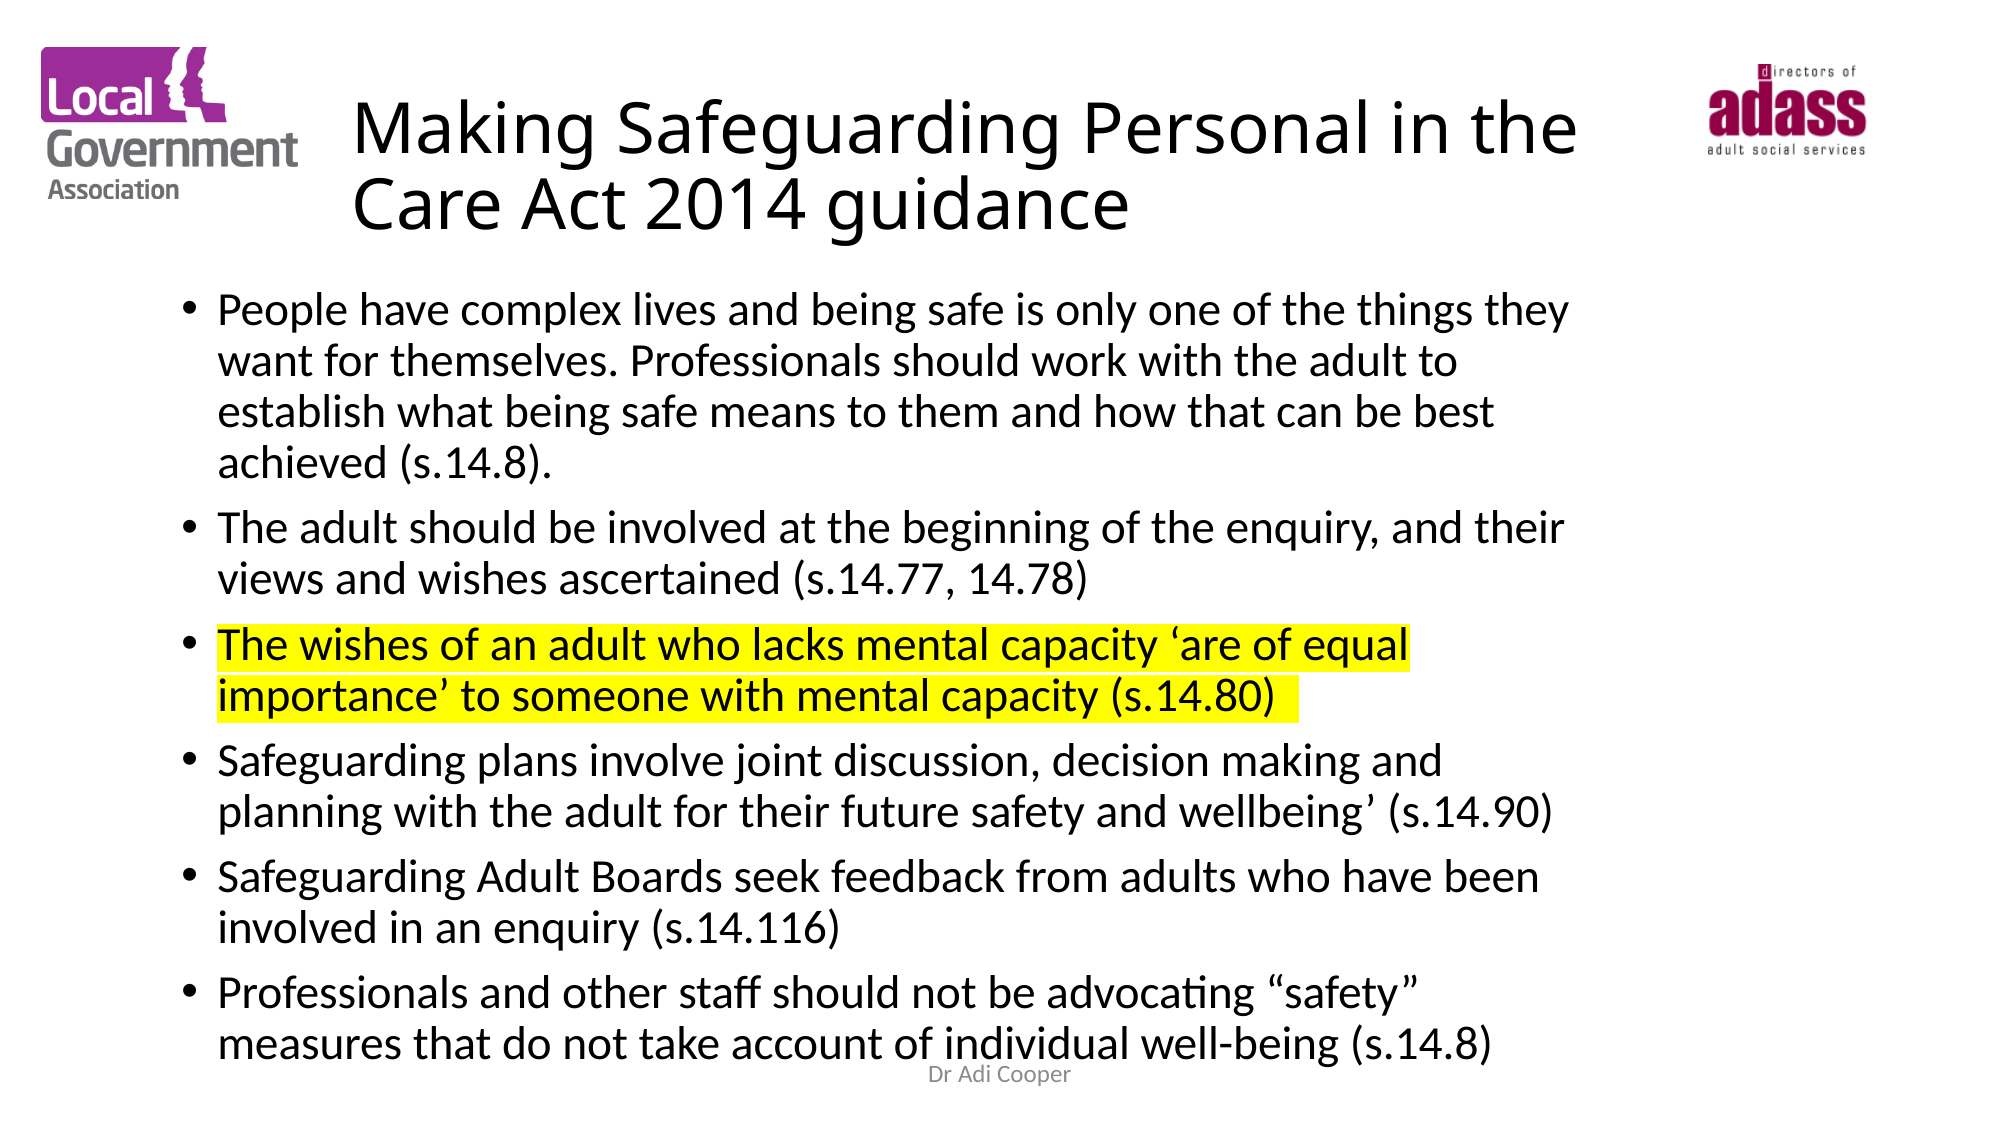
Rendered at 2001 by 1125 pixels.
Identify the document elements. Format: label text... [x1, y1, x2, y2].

picture [41, 47, 298, 199]
picture [1707, 64, 1869, 163]
list People have complex lives and being safe is only one of the things they want for themselves. Professionals should work with the adult to establish what being safe means to them and how that can be best achieved (s.14.8). The adult should be involved at the beginning of the enquiry, and their views and wishes ascertained (s.14.77, 14.78) The wishes of an adult who lacks mental capacity ‘are of equal importance’ to someone with mental capacity (s.14.80) Safeguarding plans involve joint discussion, decision making and planning with the adult for their future safety and wellbeing’ (s.14.90) Safeguarding Adult Boards seek feedback from adults who have been involved in an enquiry (s.14.116) Professionals and other staff should not be advocating “safety” measures that do not take account of individual well-being (s.14.8) [166, 277, 1615, 1086]
title Making Safeguarding Personal in the Care Act 2014 guidance [336, 59, 1678, 278]
footer Dr Adi Cooper [662, 1042, 1338, 1103]
